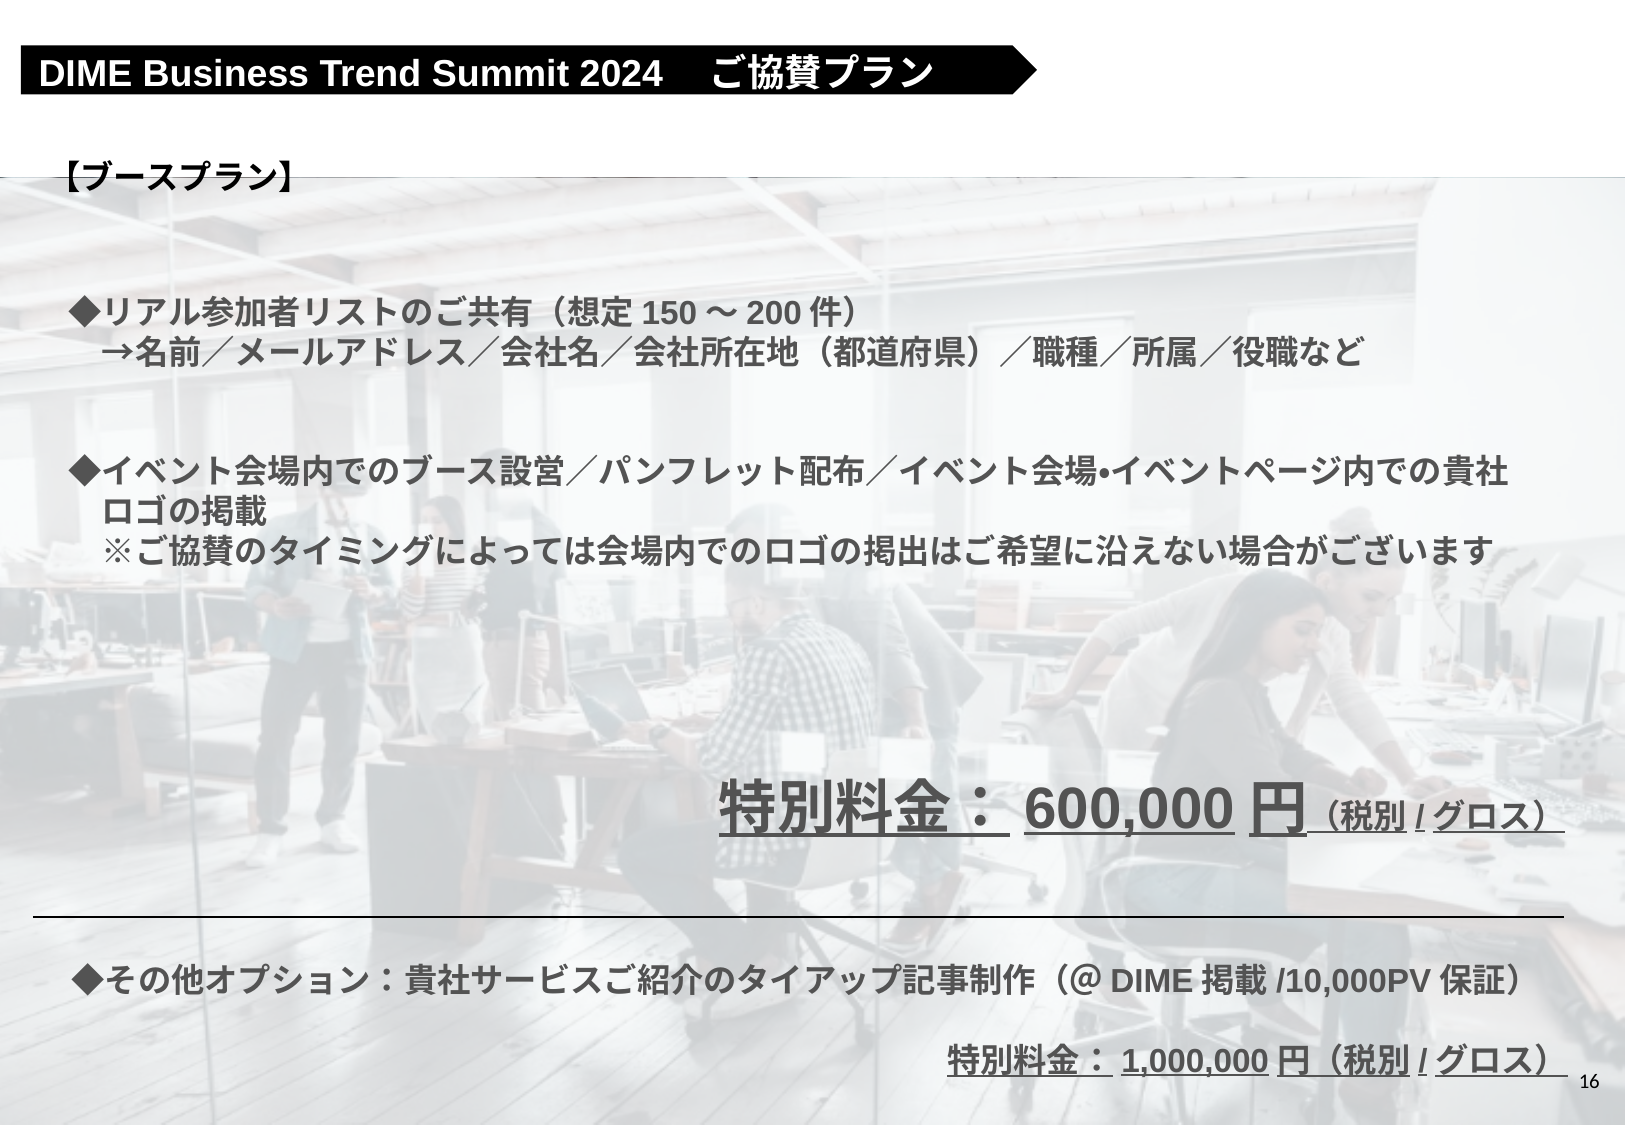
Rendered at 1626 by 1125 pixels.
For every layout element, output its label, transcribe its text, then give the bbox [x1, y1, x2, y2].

text_box 【ブースプラン】 [32, 148, 730, 177]
text_box DIME Business Trend Summit 2024 ご協賛プラン [23, 41, 967, 101]
text_box [967, 44, 1039, 96]
text_box [19, 44, 23, 96]
picture [0, 177, 1625, 1125]
